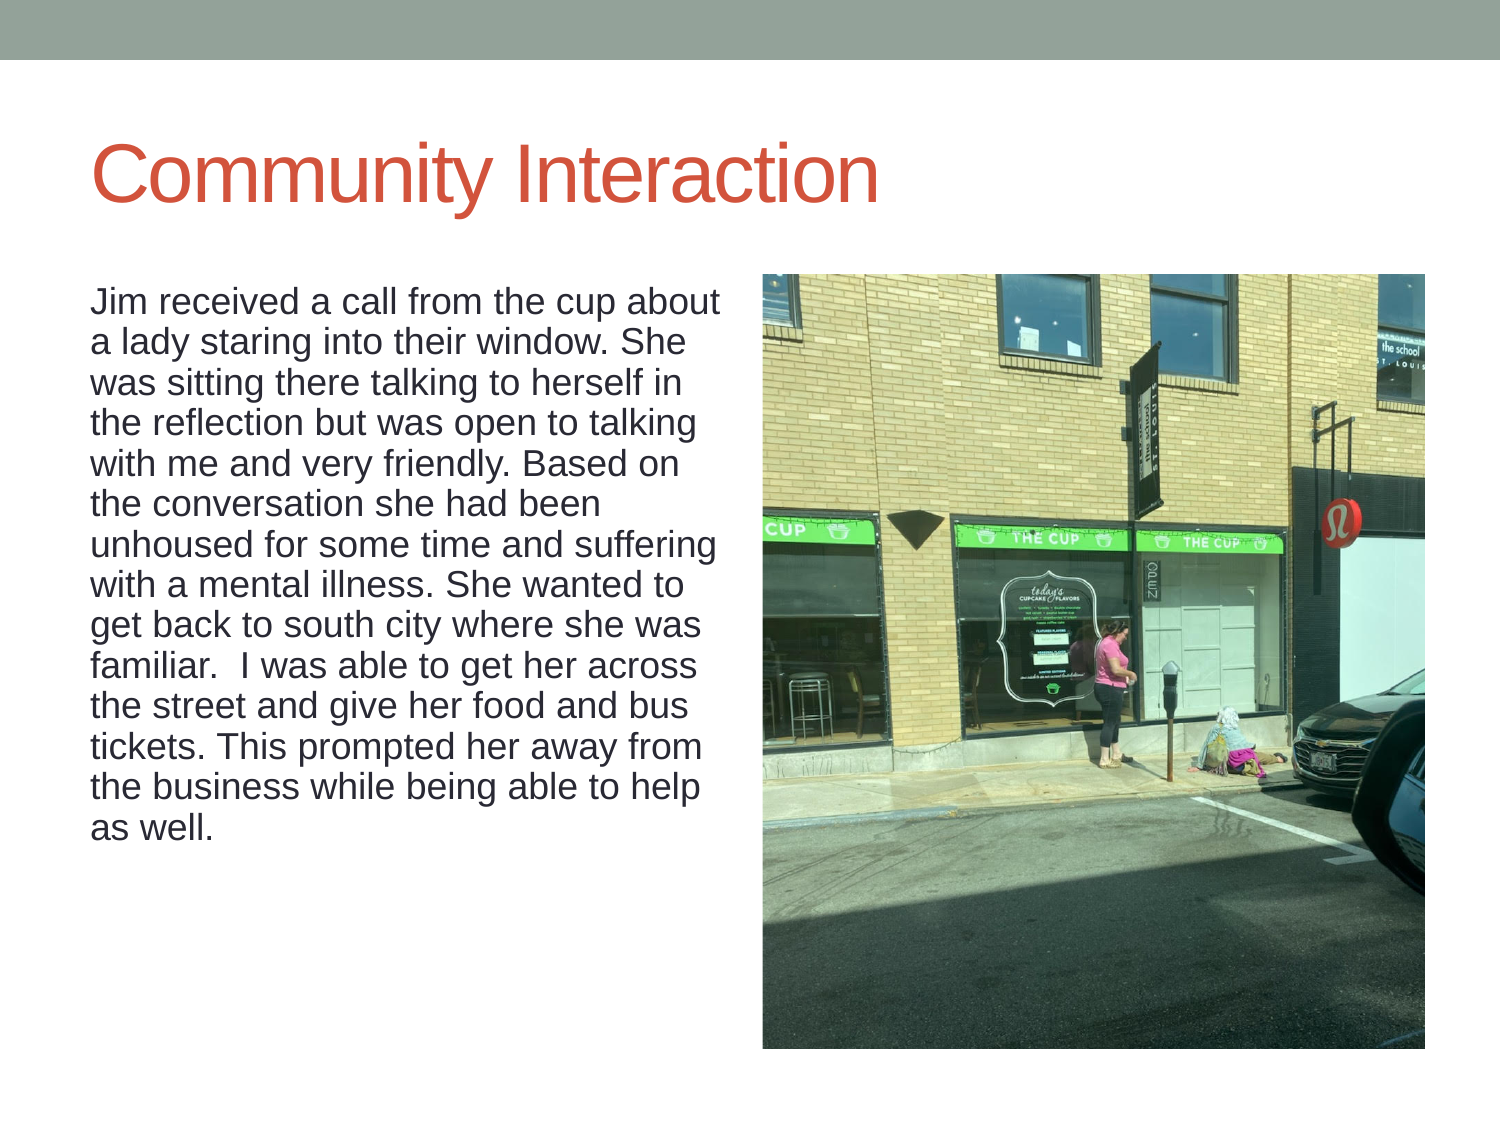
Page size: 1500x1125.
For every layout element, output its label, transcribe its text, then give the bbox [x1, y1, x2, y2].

list Jim received a call from the cup about a lady staring into their window. She was sitting there talking to herself in the reflection but was open to talking with me and very friendly. Based on the conversation she had been unhoused for some time and suffering with a mental illness. She wanted to get back to south city where she was familiar. I was able to get her across the street and give her food and bus tickets. This prompted her away from the business while being able to help as well. [75, 274, 738, 1049]
picture [762, 274, 1426, 1049]
title Community Interaction [75, 87, 1425, 250]
